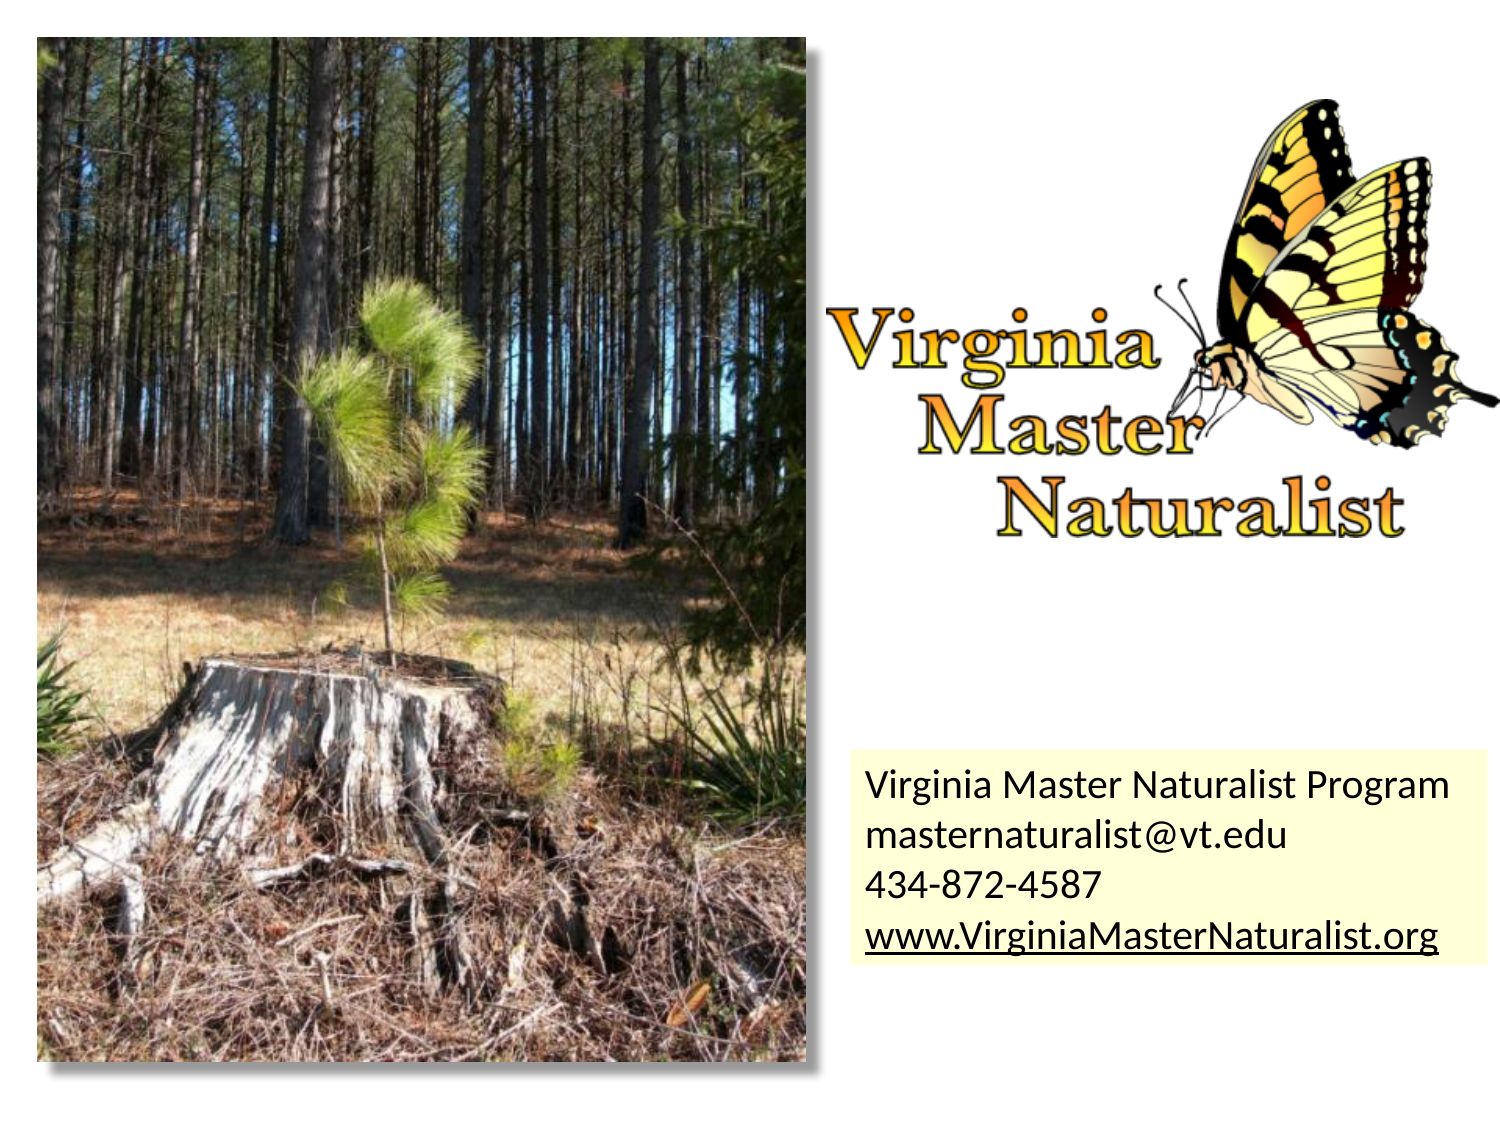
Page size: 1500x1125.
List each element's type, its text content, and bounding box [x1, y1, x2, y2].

text_box Virginia Master Naturalist Program masternaturalist@vt.edu 434-872-4587 www.VirginiaMasterNaturalist.org [849, 749, 1488, 965]
picture [37, 37, 806, 1062]
picture [826, 99, 1500, 538]
